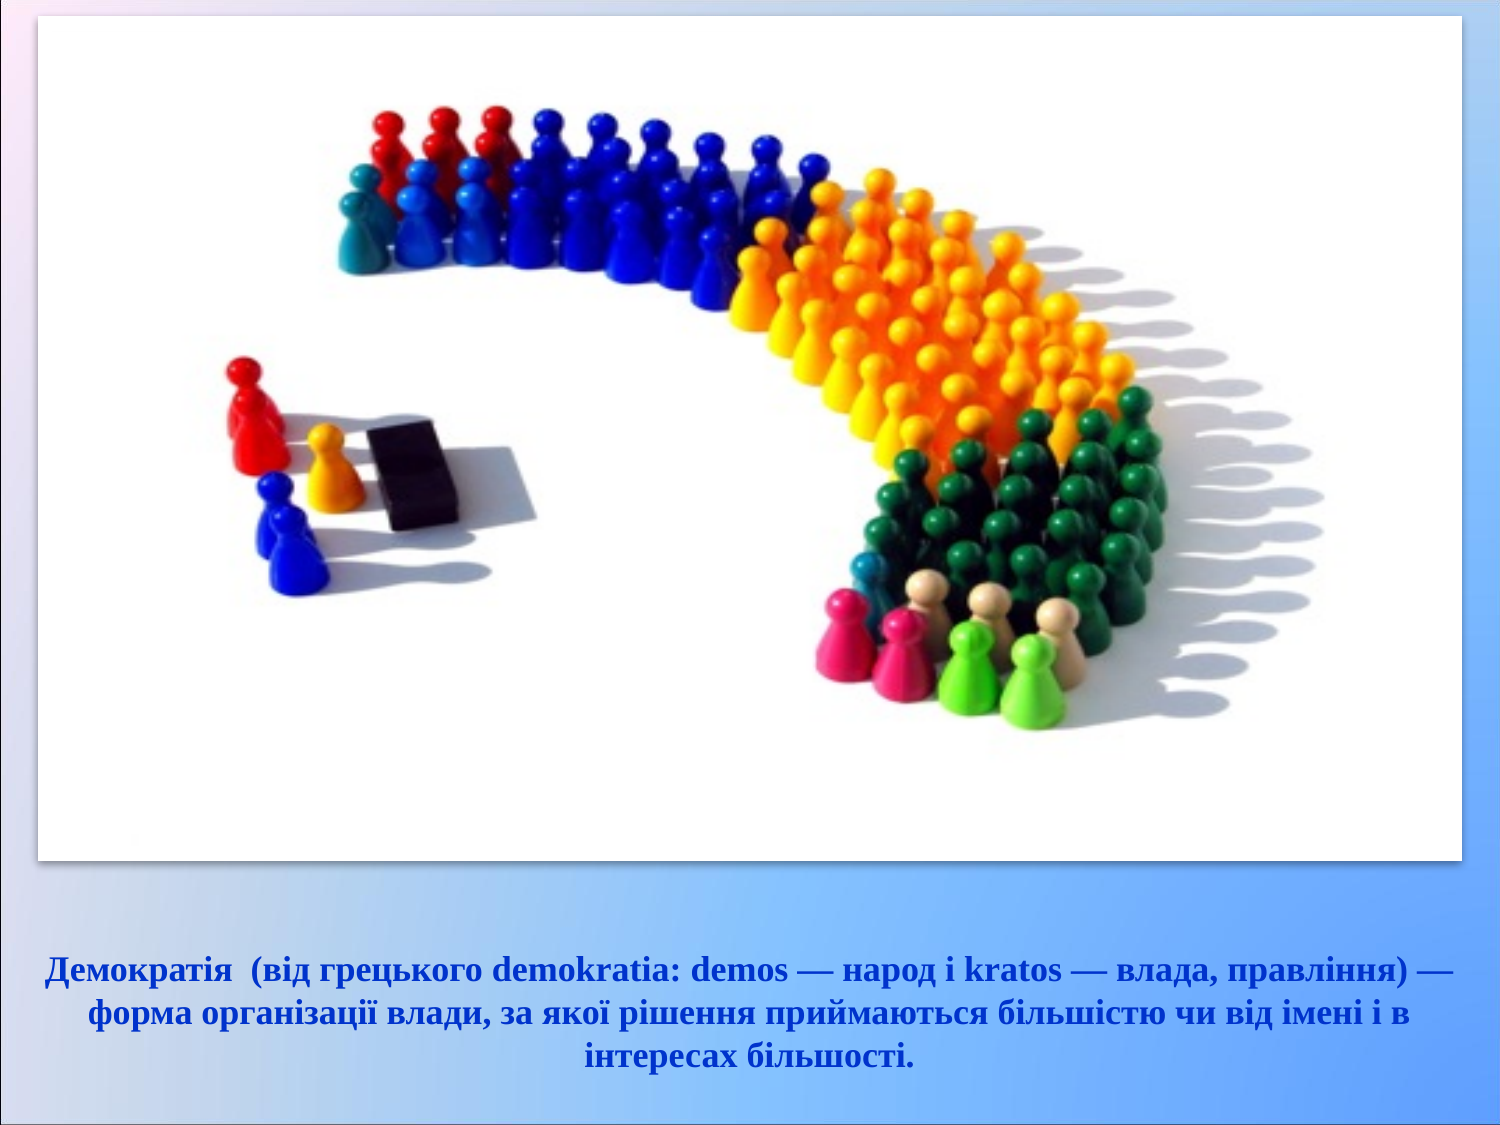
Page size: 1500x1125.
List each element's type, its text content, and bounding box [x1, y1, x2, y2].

picture [0, 0, 1500, 937]
title Демократія (від грецького demokratia: demos — народ і kratos — влада, правління) — форма організації влади, за якої рішення приймаються більшістю чи від імені і в інтересах більшості. [0, 937, 1500, 1125]
